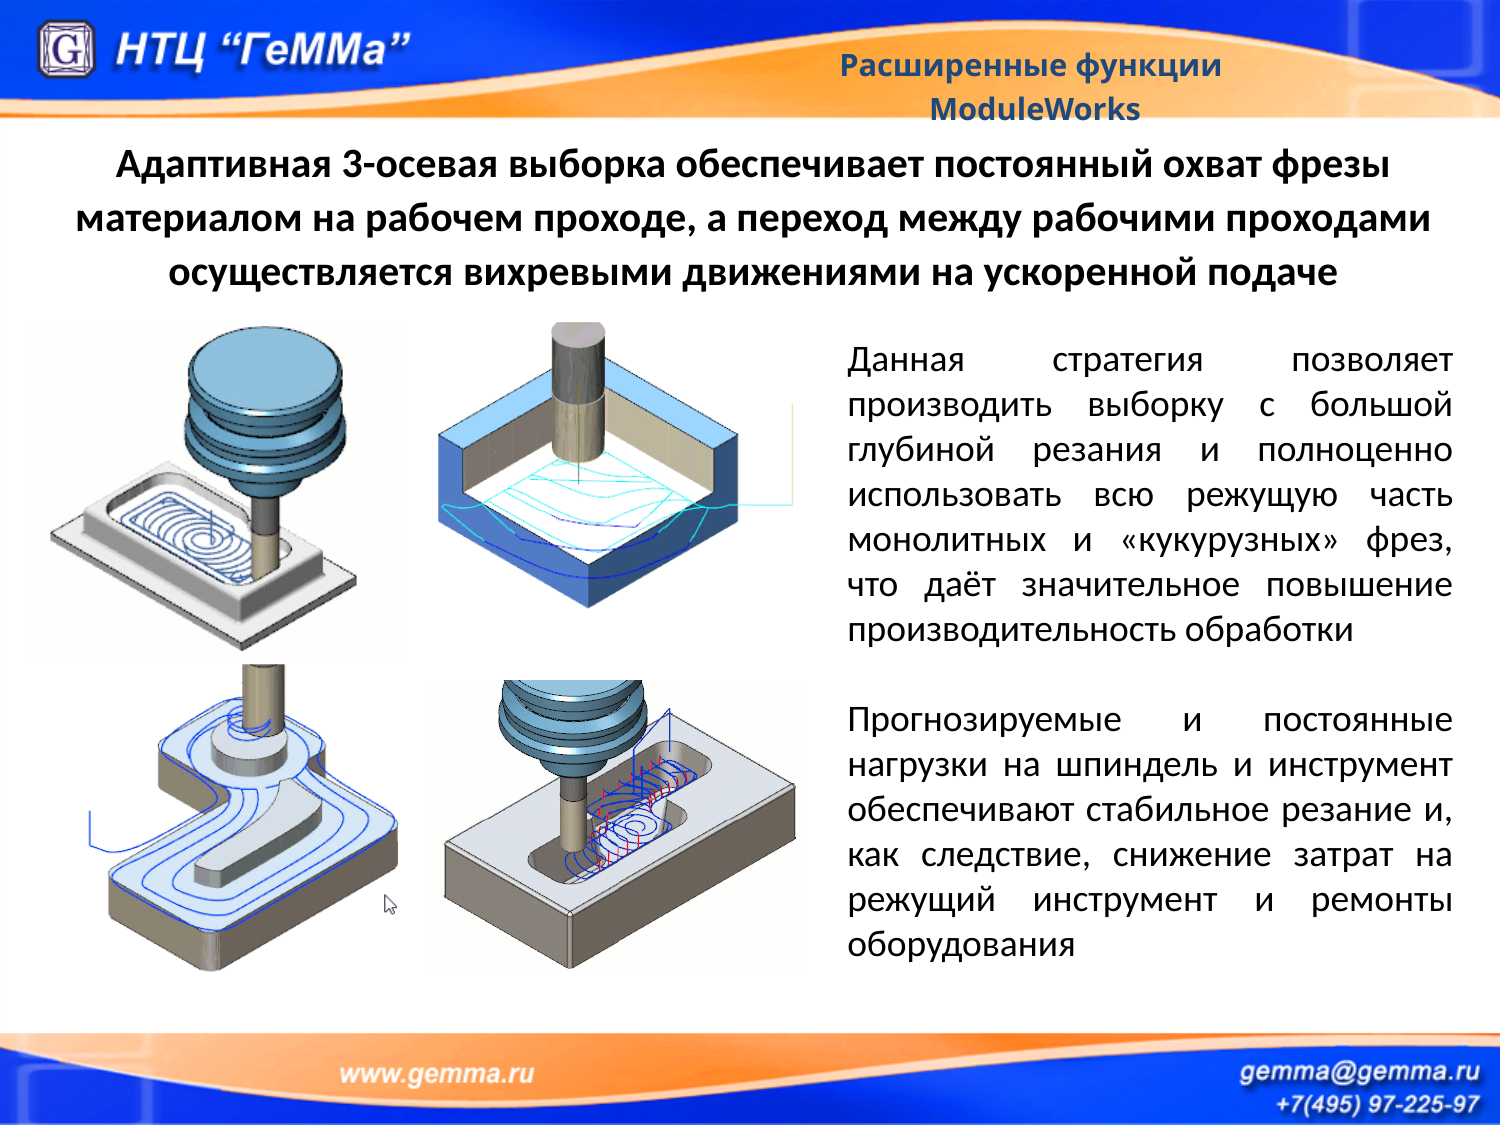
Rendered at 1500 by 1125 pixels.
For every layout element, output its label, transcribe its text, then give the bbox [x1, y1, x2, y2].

picture [0, 0, 1500, 1125]
text_box Расширенные функции ModuleWorks [805, 38, 1265, 125]
text_box Данная стратегия позволяет производить выборку с большой глубиной резания и полноценно использовать всю режущую часть монолитных и «кукурузных» фрез, что даёт значительное повышение производительность обработки Прогнозируемые и постоянные нагрузки на шпиндель и инструмент обеспечивают стабильное резание и, как следствие, снижение затрат на режущий инструмент и ремонты оборудования [832, 326, 1469, 971]
text_box Адаптивная 3-осевая выборка обеспечивает постоянный охват фрезы материалом на рабочем проходе, а переход между рабочими проходами осуществляется вихревыми движениями на ускоренной подаче [3, 125, 1500, 301]
